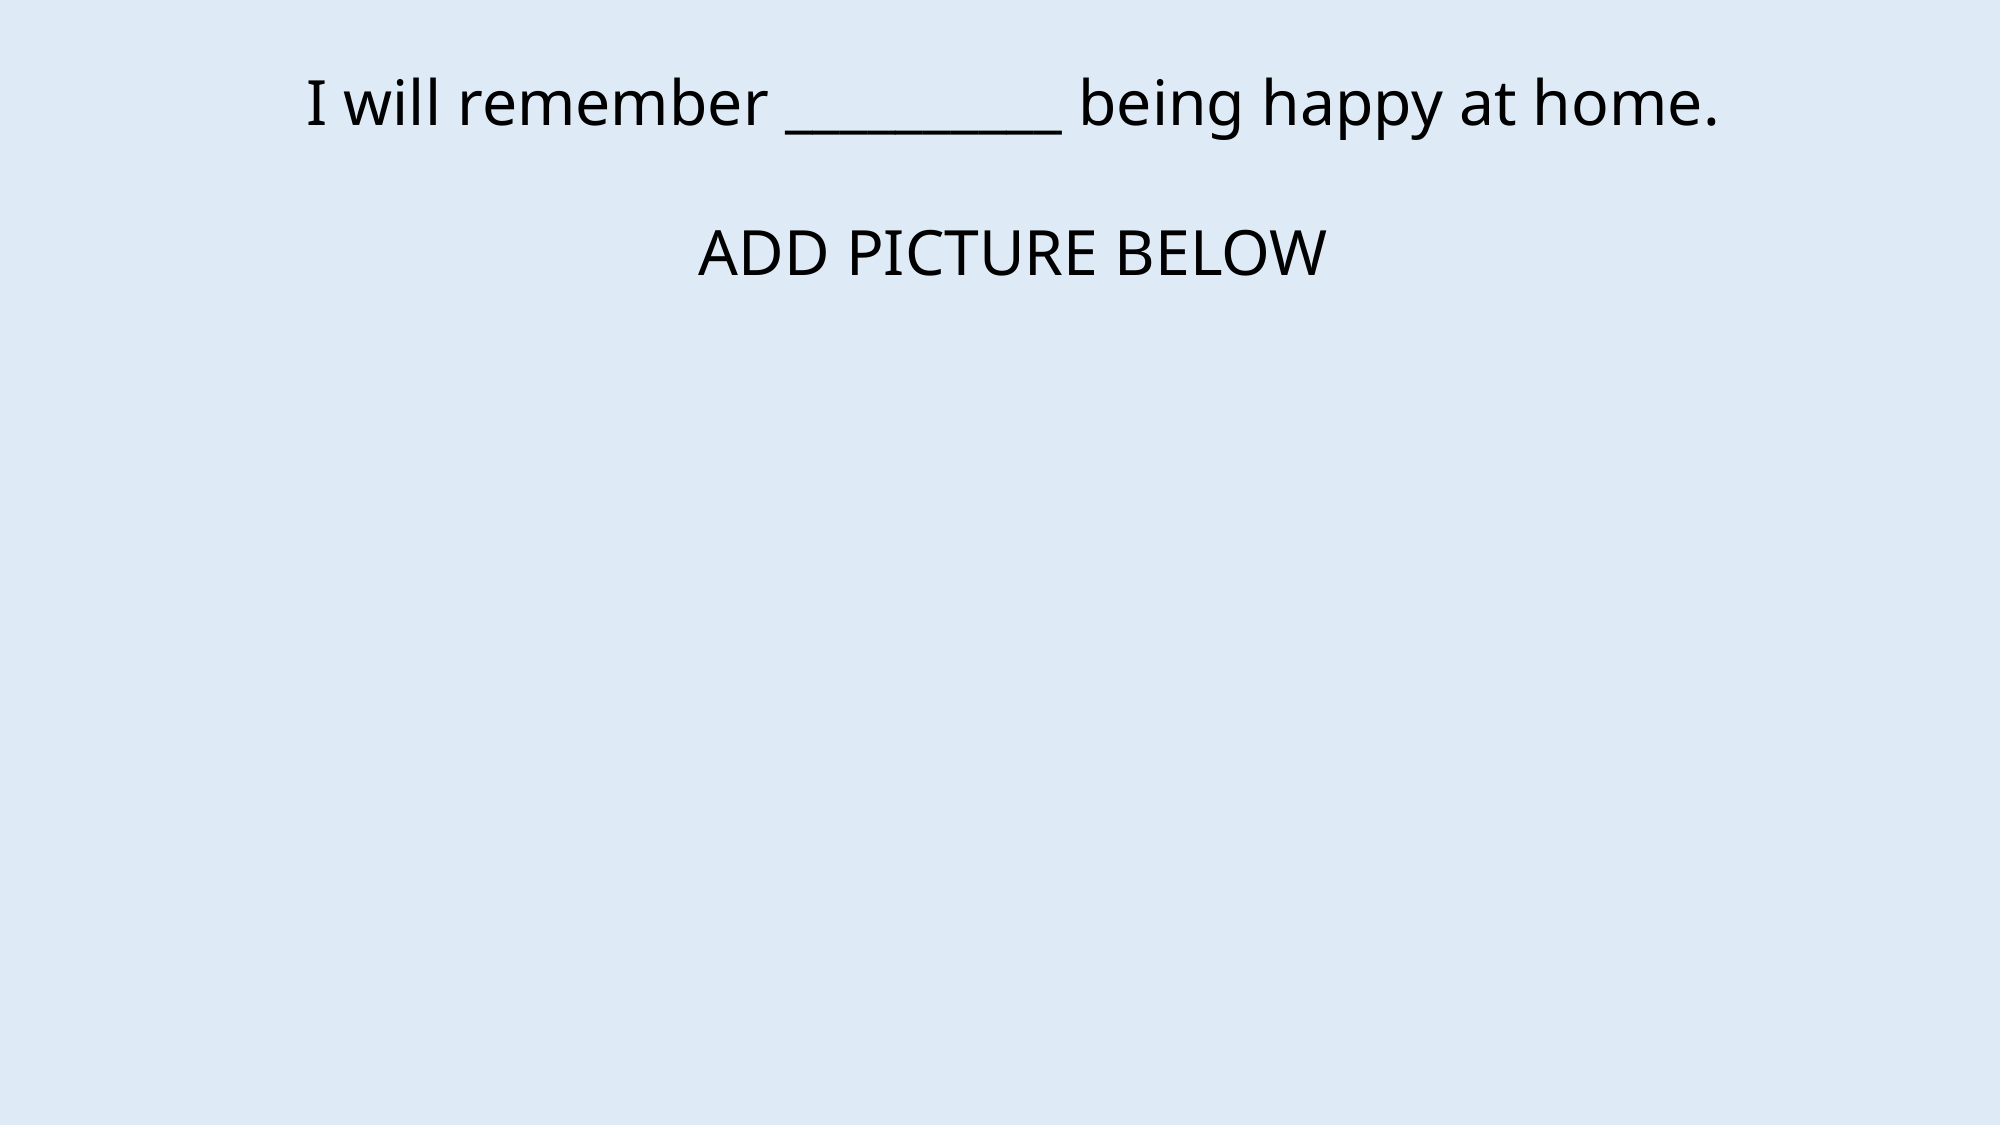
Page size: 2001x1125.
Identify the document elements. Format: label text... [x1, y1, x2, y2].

text_box I will remember __________ being happy at home. ADD PICTURE BELOW [113, 55, 1915, 370]
